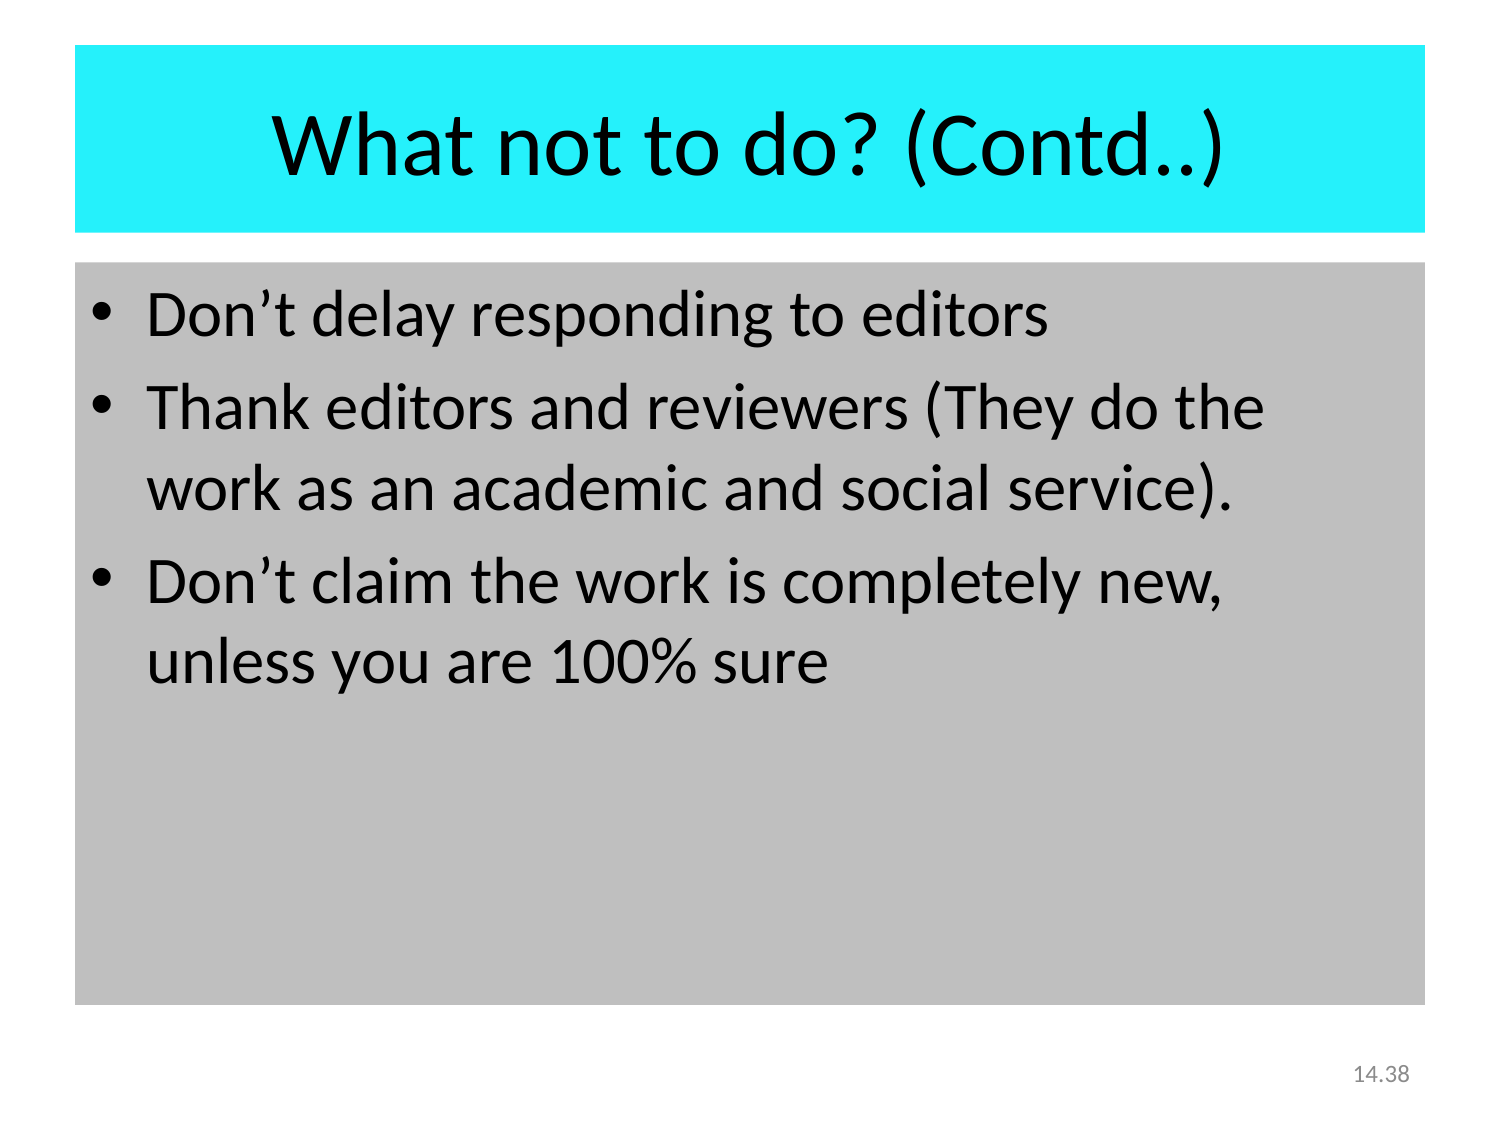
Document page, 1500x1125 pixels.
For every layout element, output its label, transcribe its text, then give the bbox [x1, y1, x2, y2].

list Don’t delay responding to editors Thank editors and reviewers (They do the work as an academic and social service). Don’t claim the work is completely new, unless you are 100% sure [75, 262, 1425, 1005]
slide_number 14.38 [1074, 1042, 1425, 1103]
title What not to do? (Contd..) [75, 45, 1425, 233]
